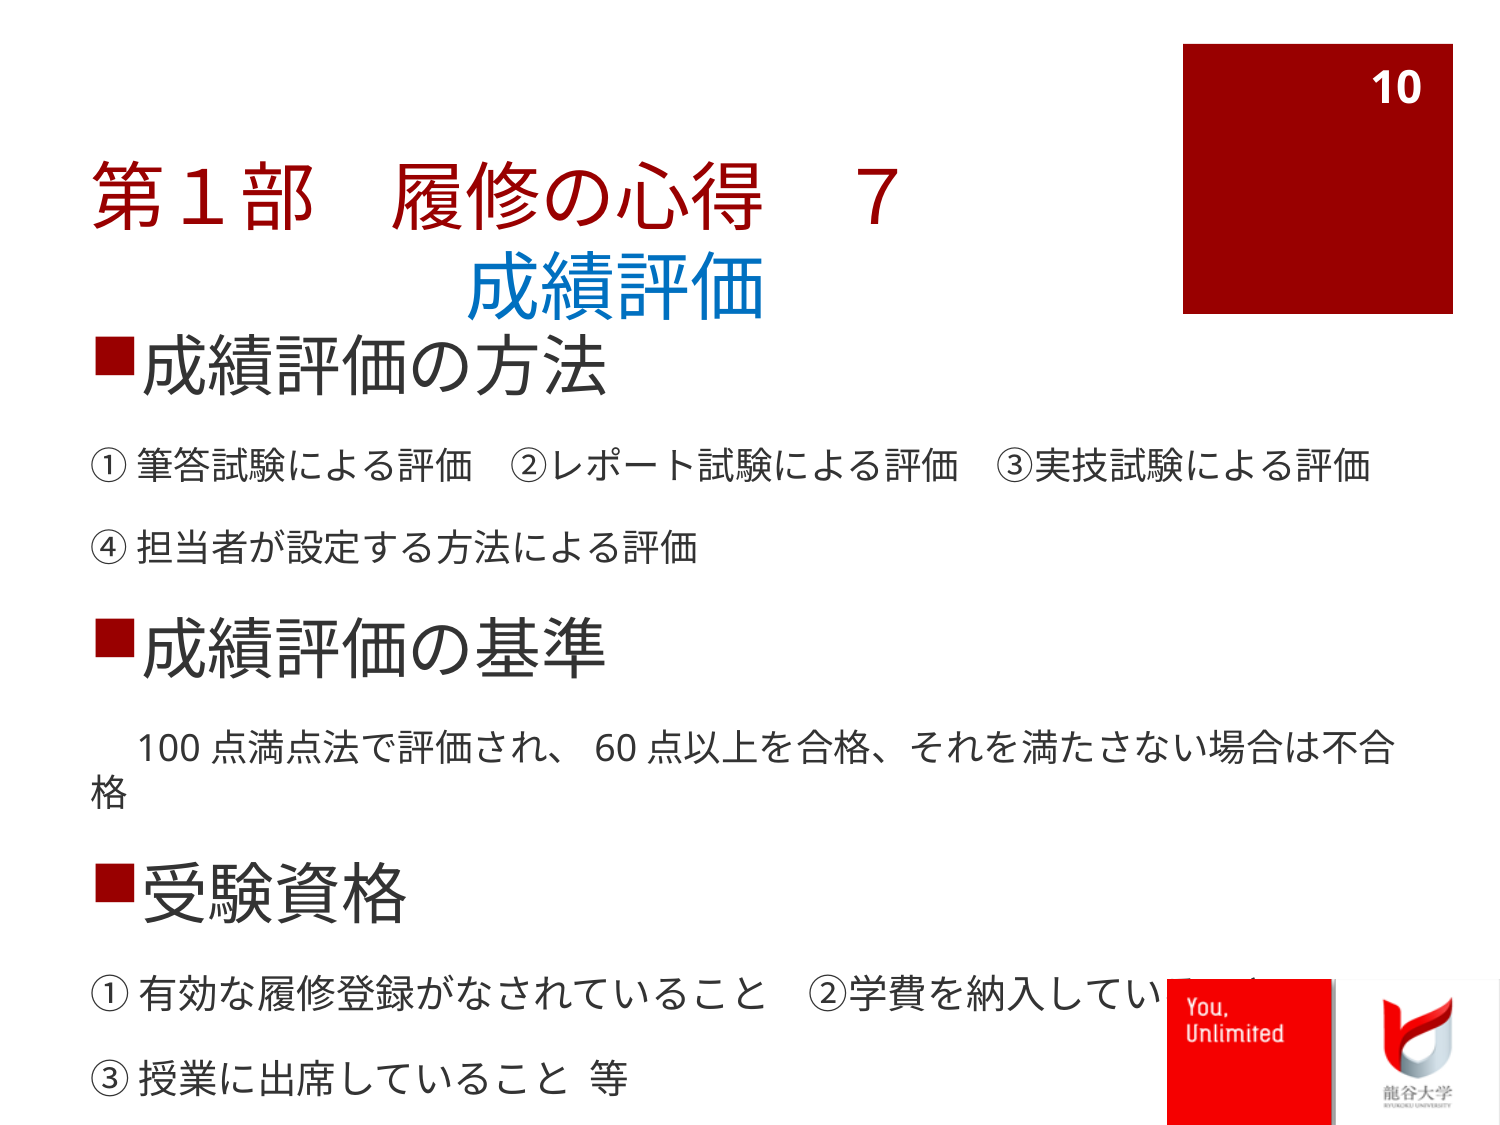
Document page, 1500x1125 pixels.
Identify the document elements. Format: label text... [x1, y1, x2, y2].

picture [1167, 979, 1500, 1125]
slide_number 10 [1354, 59, 1438, 120]
list 成績評価の方法 ①筆答試験による評価 ②レポート試験による評価 ③実技試験による評価 ④担当者が設定する方法による評価 成績評価の基準 100点満点法で評価され、60点以上を合格、それを満たさない場合は不合格 受験資格 ①有効な履修登録がなされていること ②学費を納入していること ③授業に出席していること 等 [75, 316, 1438, 1123]
title 第１部 履修の心得 ７ 成績評価 [75, 149, 1143, 316]
